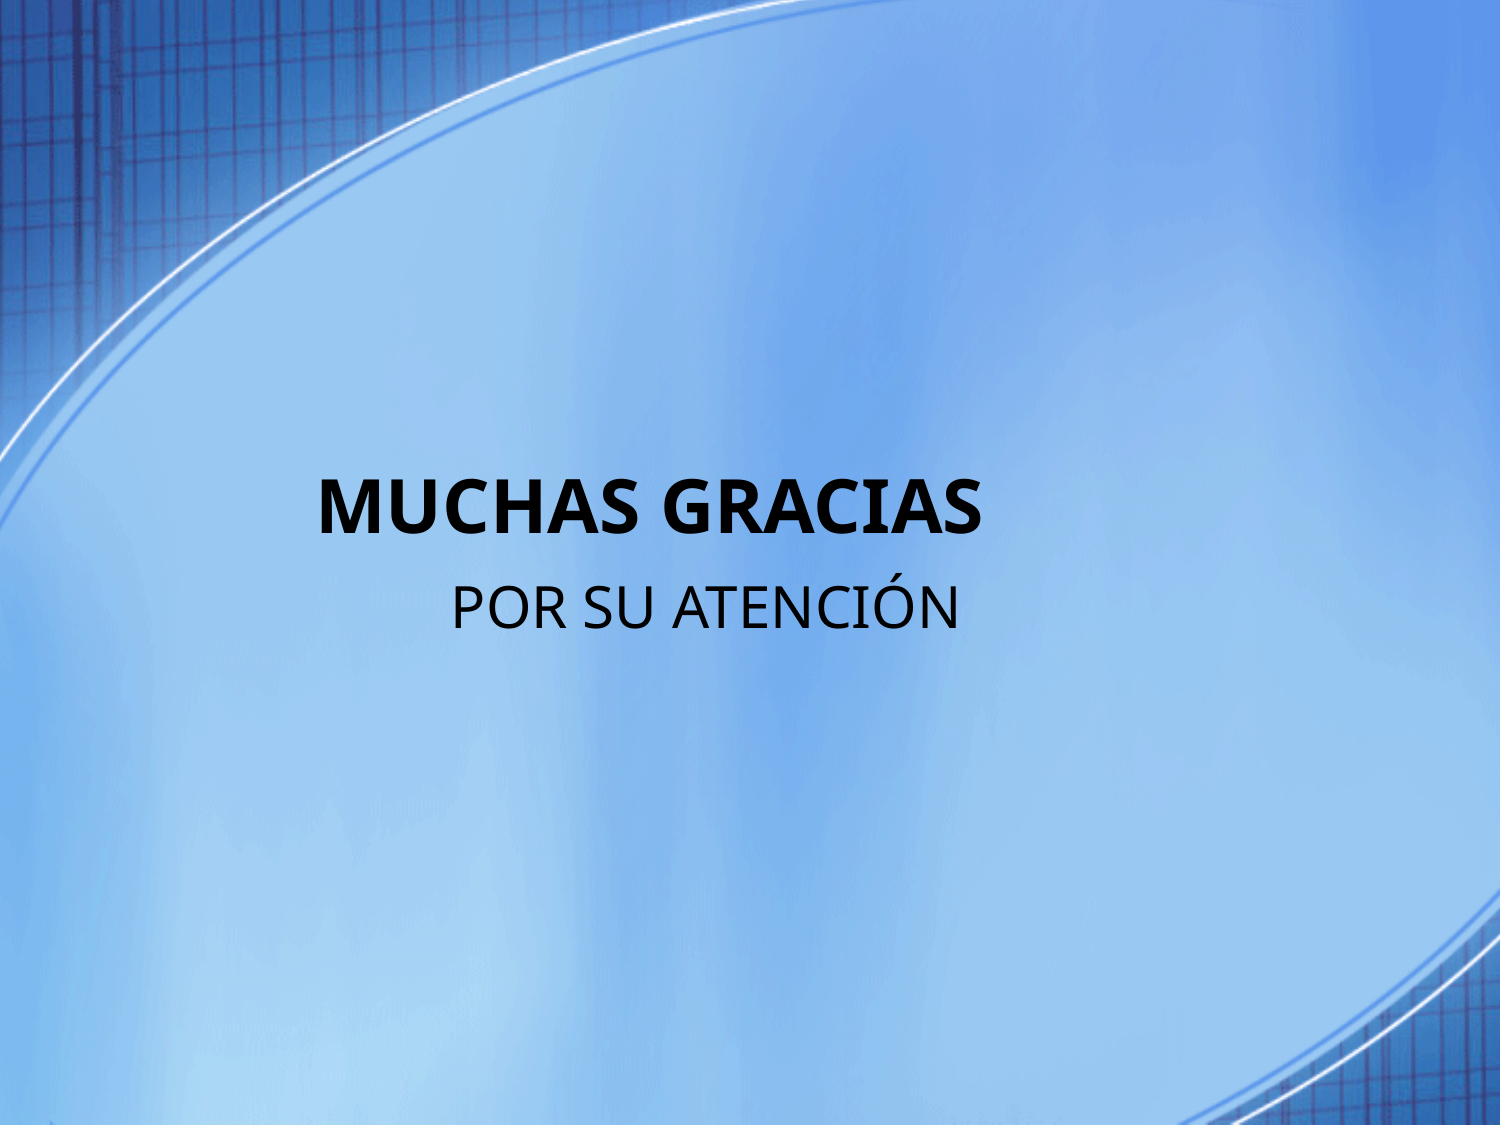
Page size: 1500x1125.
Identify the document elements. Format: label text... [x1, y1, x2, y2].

subtitle POR SU ATENCIÓN [299, 562, 1113, 870]
picture [0, 0, 1500, 1125]
title MUCHAS GRACIAS [299, 356, 1113, 557]
